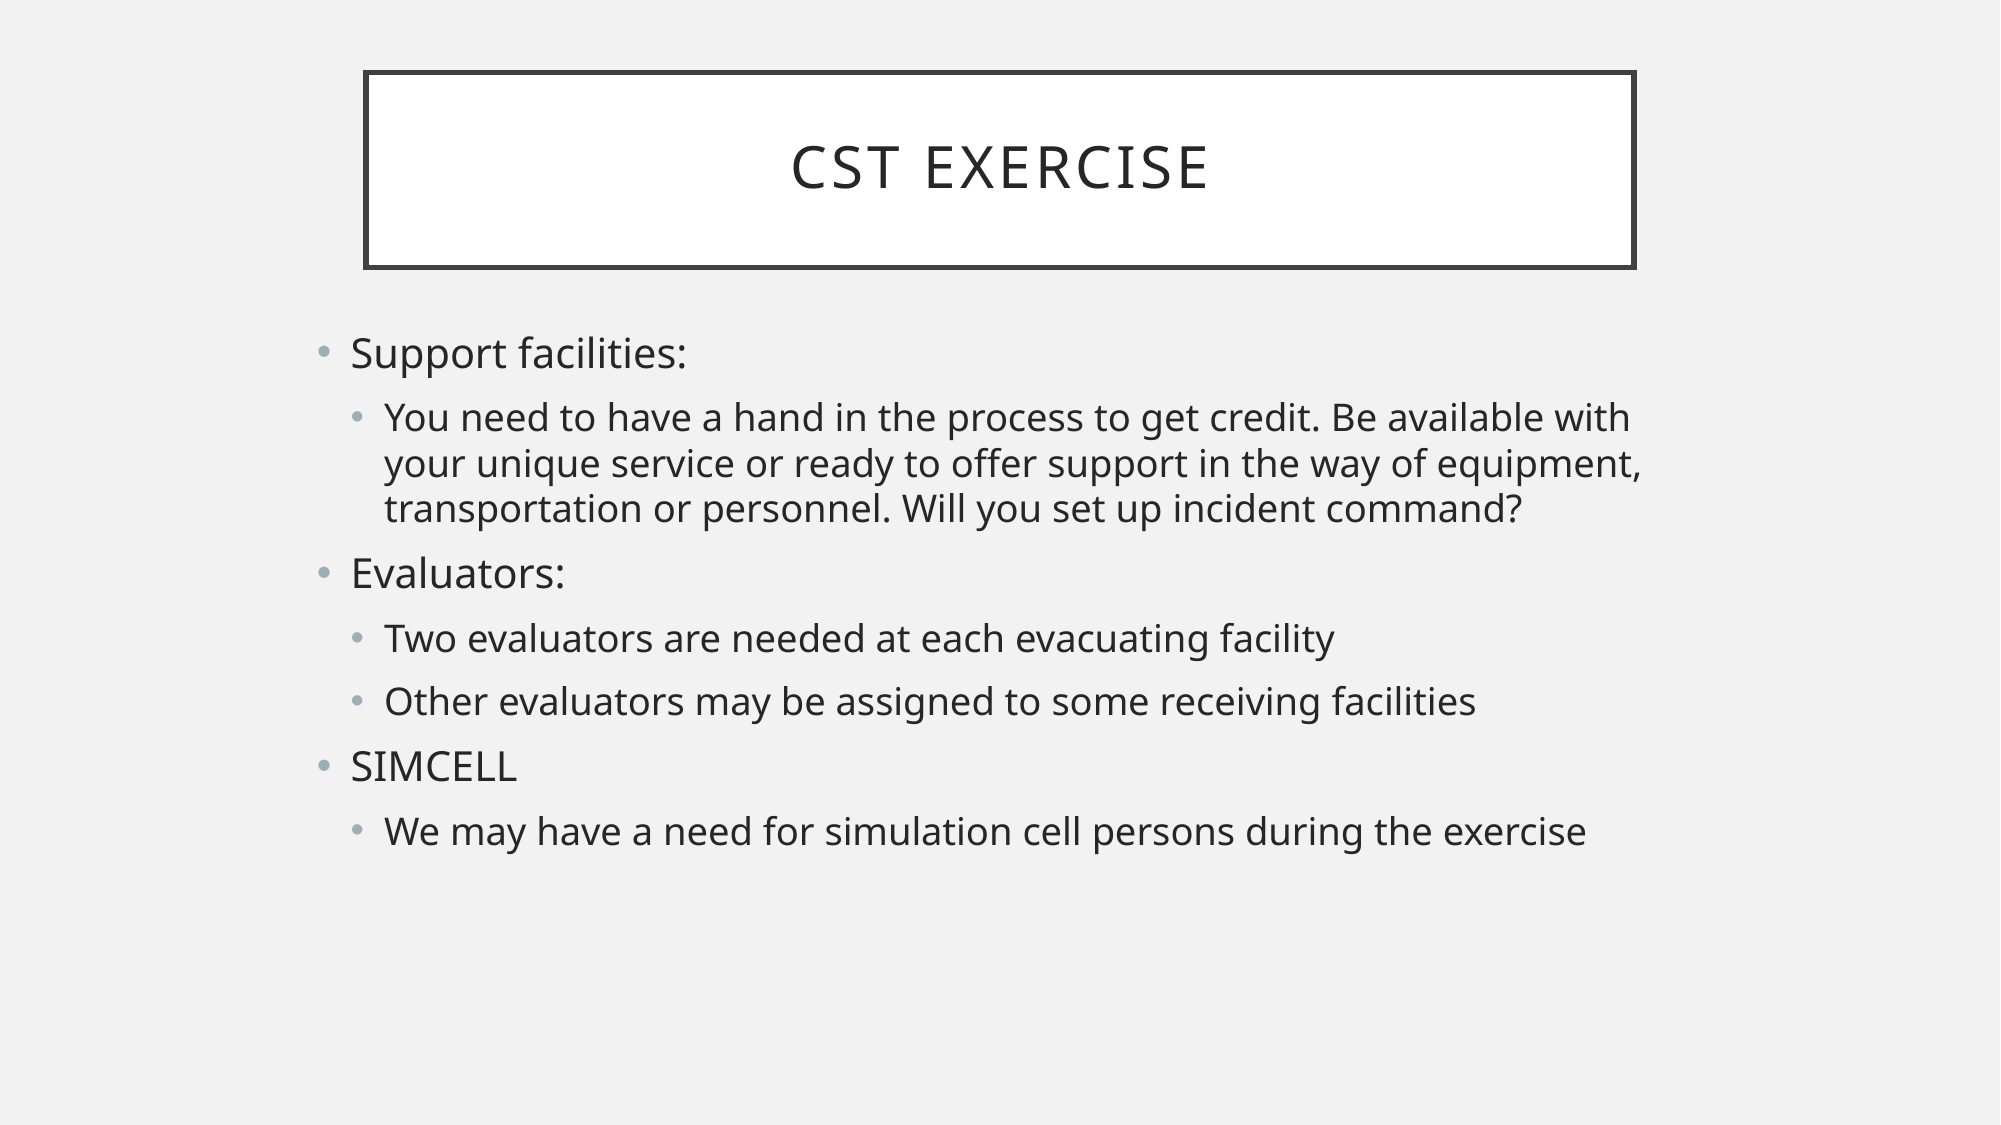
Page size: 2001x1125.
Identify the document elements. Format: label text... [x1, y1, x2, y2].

list Support facilities: You need to have a hand in the process to get credit. Be available with your unique service or ready to offer support in the way of equipment, transportation or personnel. Will you set up incident command? Evaluators: Two evaluators are needed at each evacuating facility Other evaluators may be assigned to some receiving facilities SIMCELL We may have a need for simulation cell persons during the exercise [301, 319, 1667, 912]
title CST Exercise [363, 70, 1637, 270]
